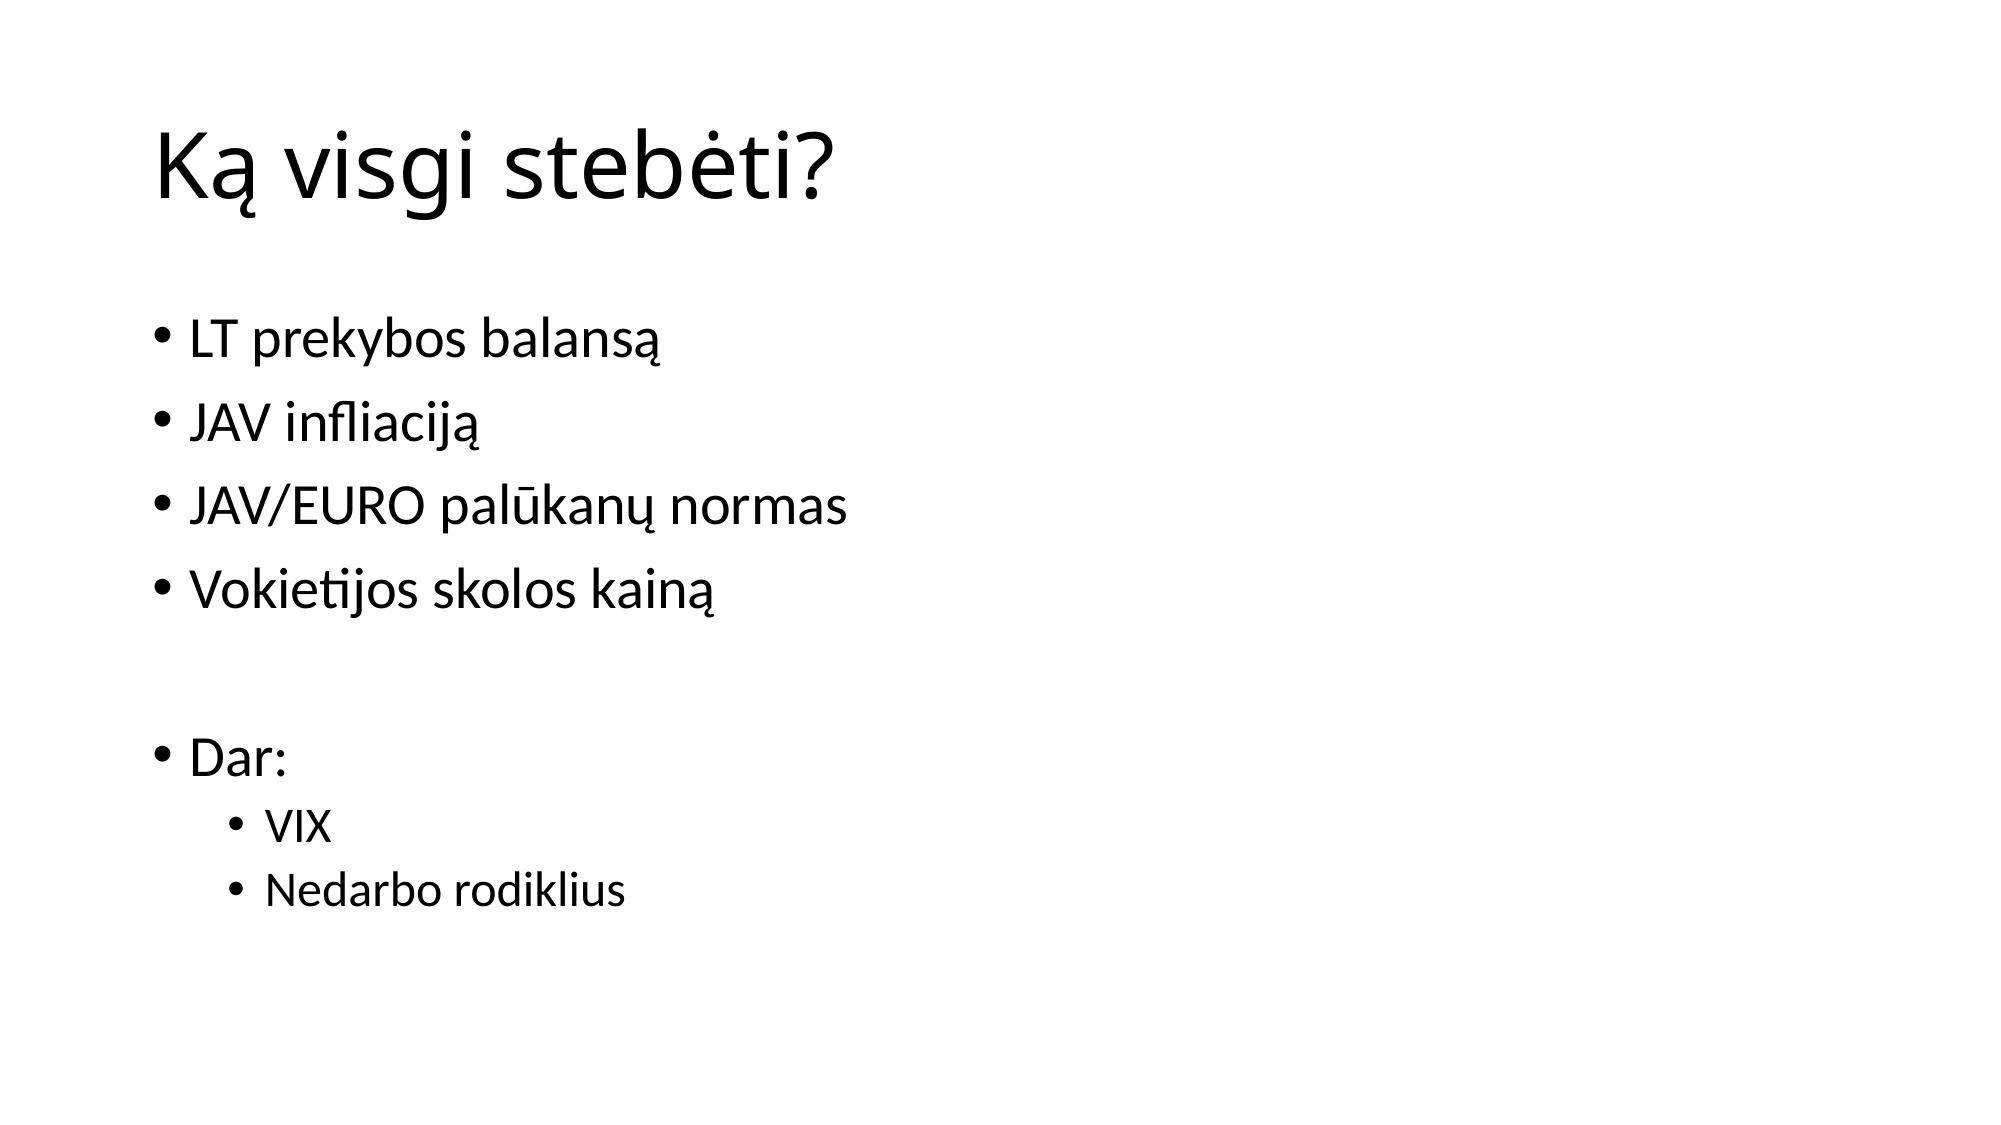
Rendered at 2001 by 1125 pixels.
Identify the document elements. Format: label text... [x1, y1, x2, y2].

title Ką visgi stebėti? [137, 59, 1863, 278]
list LT prekybos balansą JAV infliaciją JAV/EURO palūkanų normas Vokietijos skolos kainą Dar: VIX Nedarbo rodiklius [137, 299, 1863, 1014]
